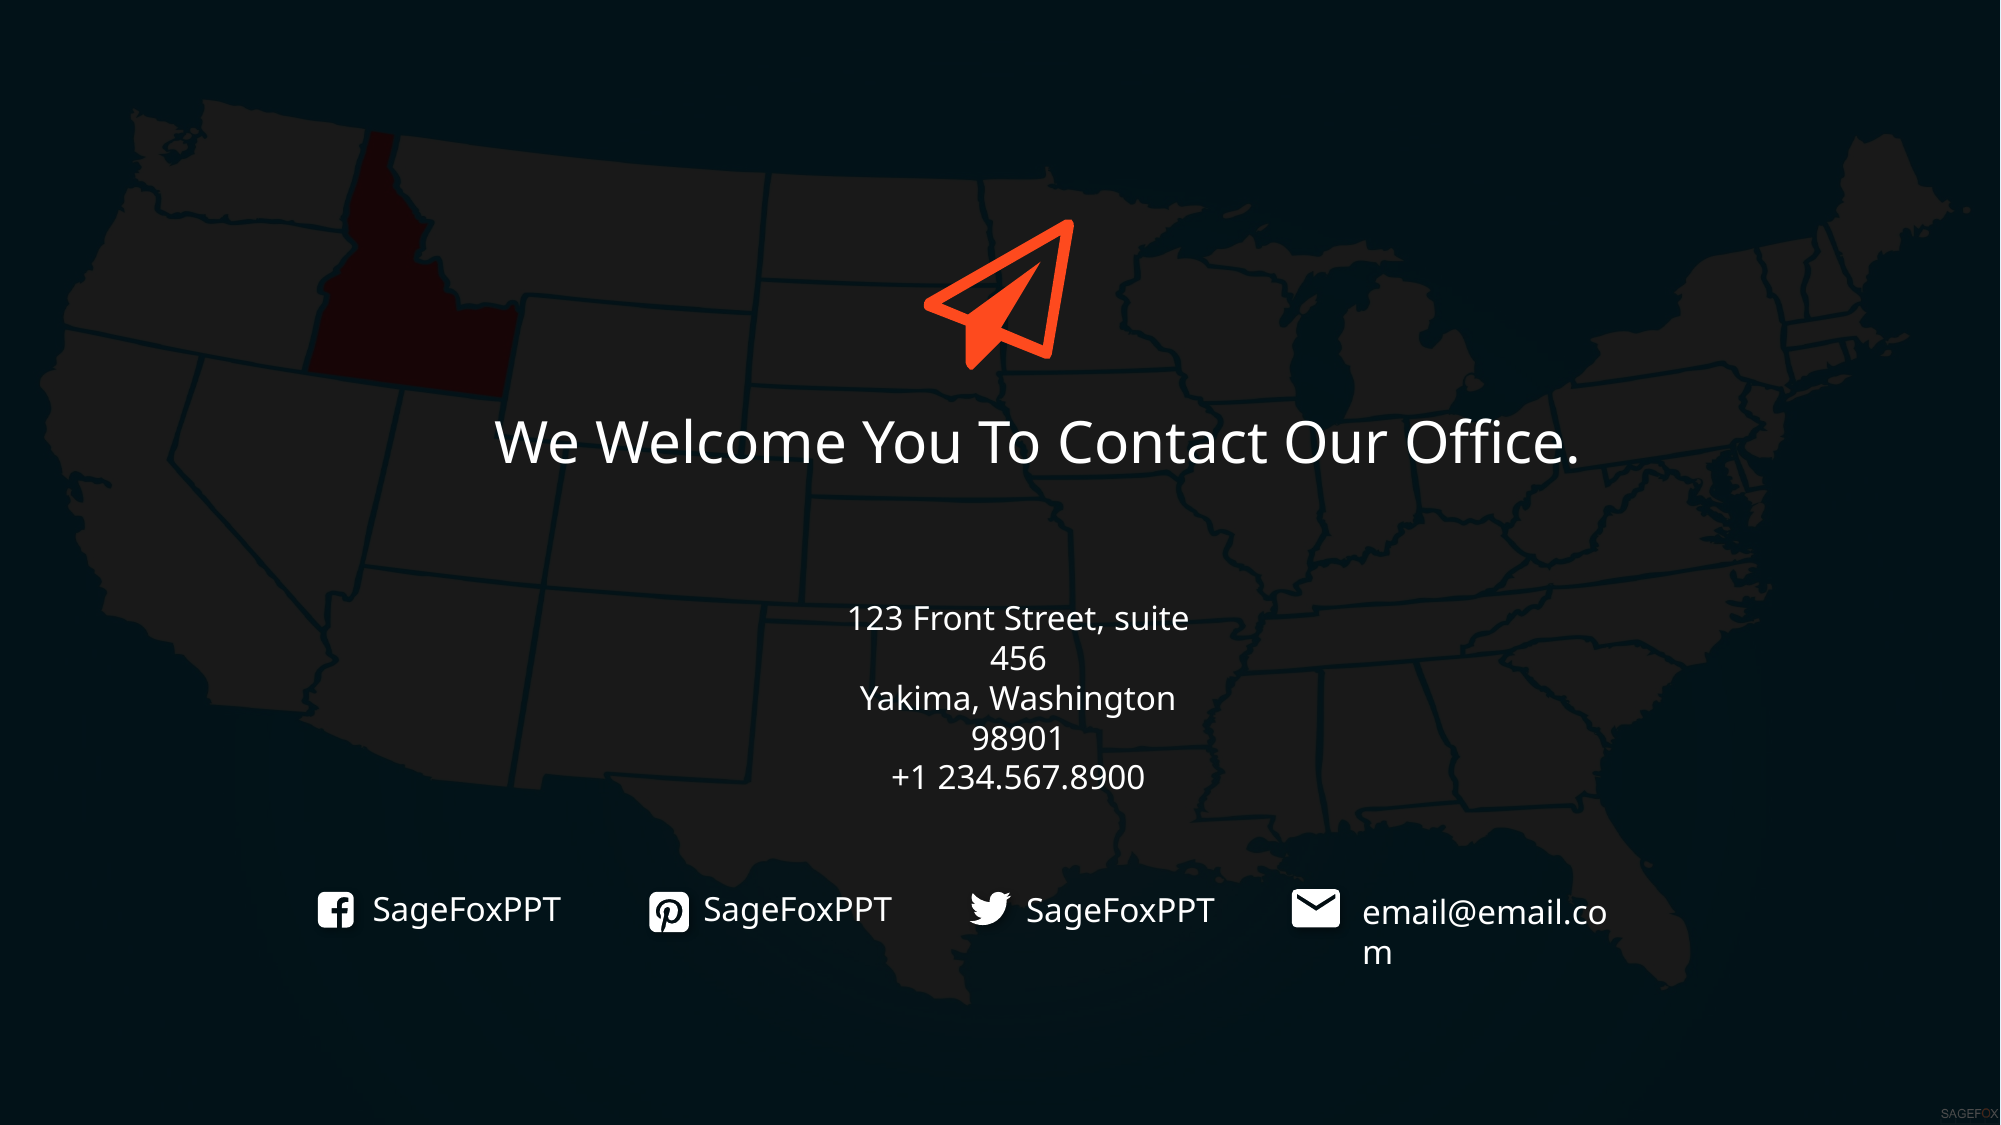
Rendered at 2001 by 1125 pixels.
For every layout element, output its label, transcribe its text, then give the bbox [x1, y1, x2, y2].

text_box [1291, 889, 1340, 928]
text_box [0, 0, 2000, 1125]
text_box SageFoxPPT [357, 880, 598, 936]
text_box email@email.com [1347, 884, 1649, 979]
text_box [969, 891, 1011, 926]
text_box We Welcome You To Contact Our Office. [477, 398, 1598, 483]
text_box SageFoxPPT [688, 880, 929, 936]
text_box SageFoxPPT [1011, 881, 1252, 937]
text_box 123 Front Street, suite 456 Yakima, Washington 98901 +1 234.567.8900 [808, 589, 1229, 804]
text_box [923, 219, 1074, 370]
text_box [649, 891, 688, 933]
text_box [317, 891, 354, 928]
